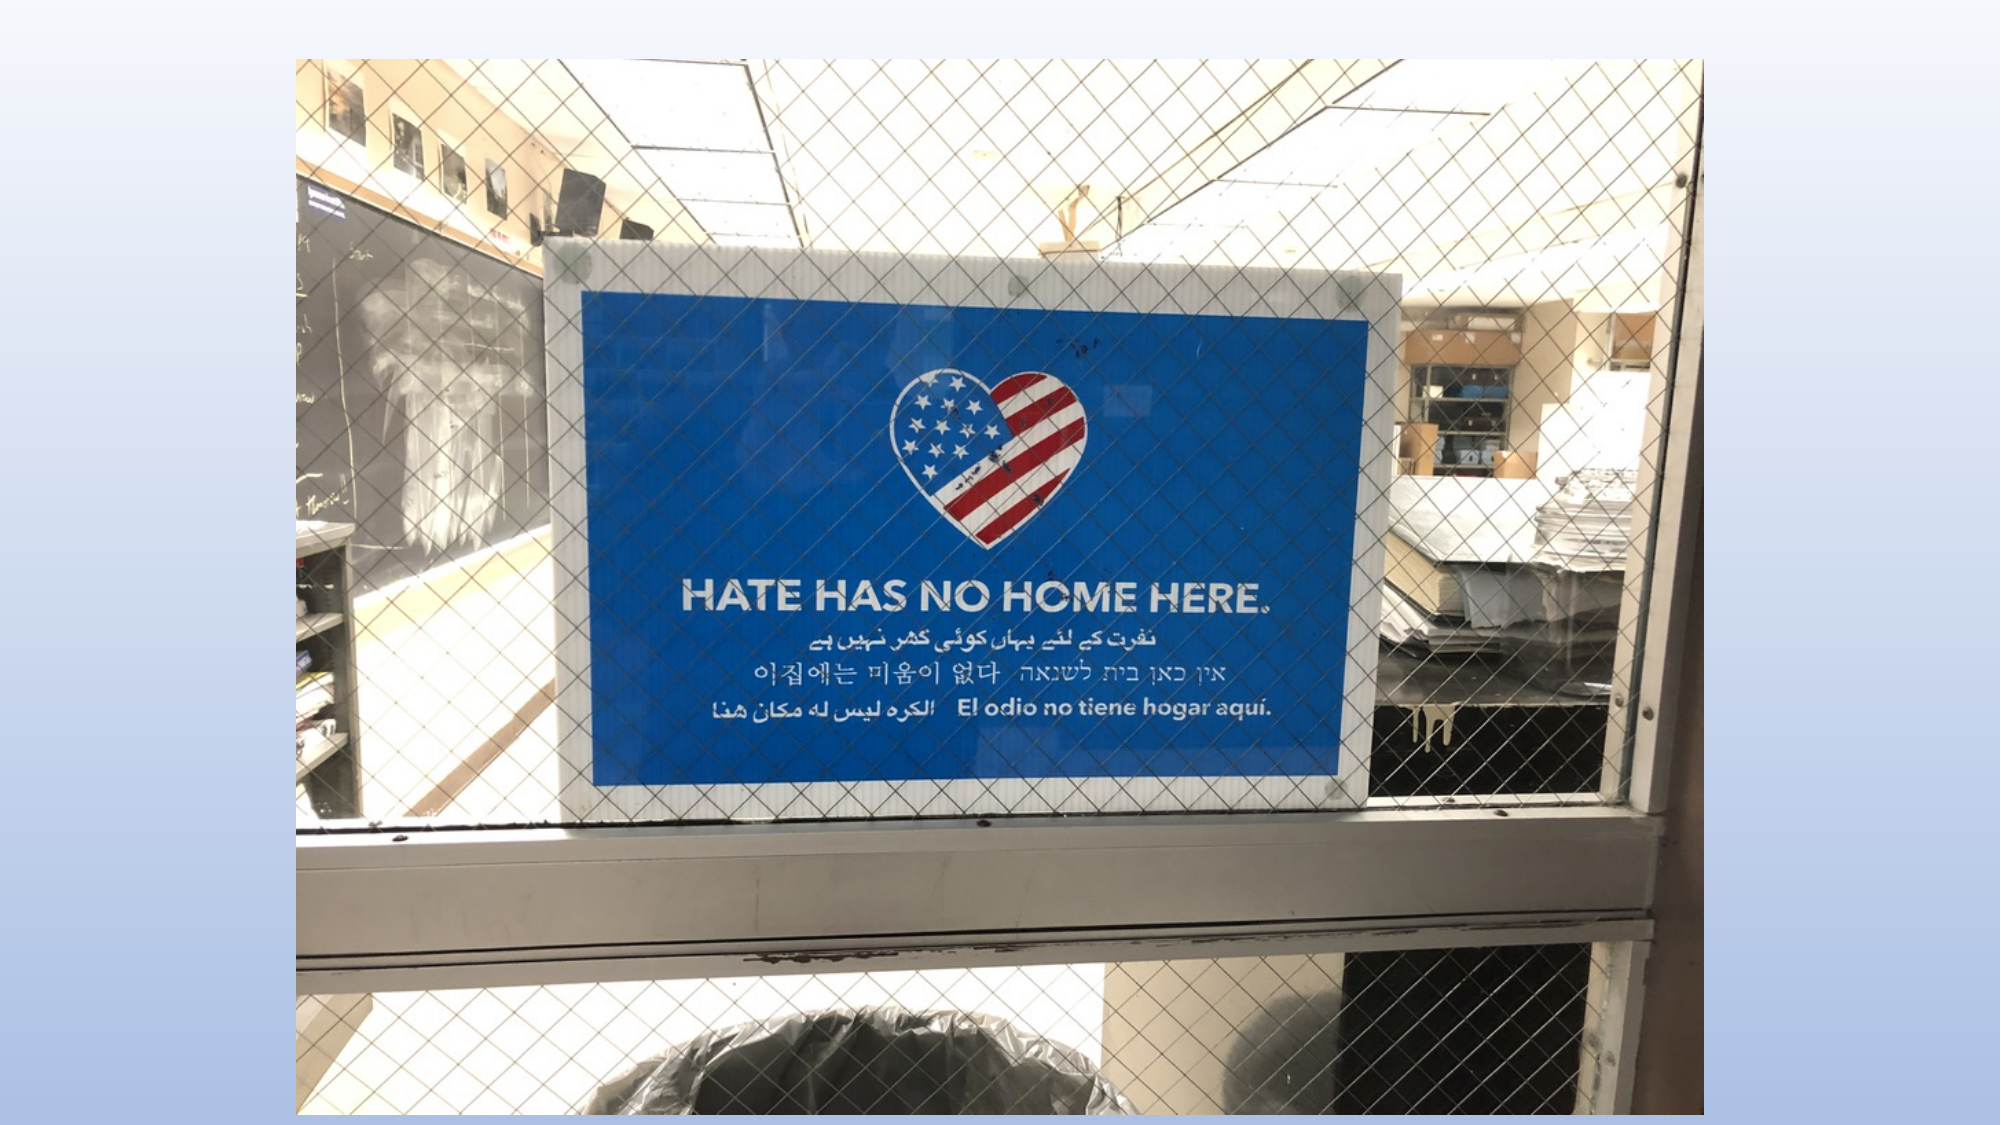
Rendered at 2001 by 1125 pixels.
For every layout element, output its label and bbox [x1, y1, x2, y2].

list [296, 59, 1704, 1115]
